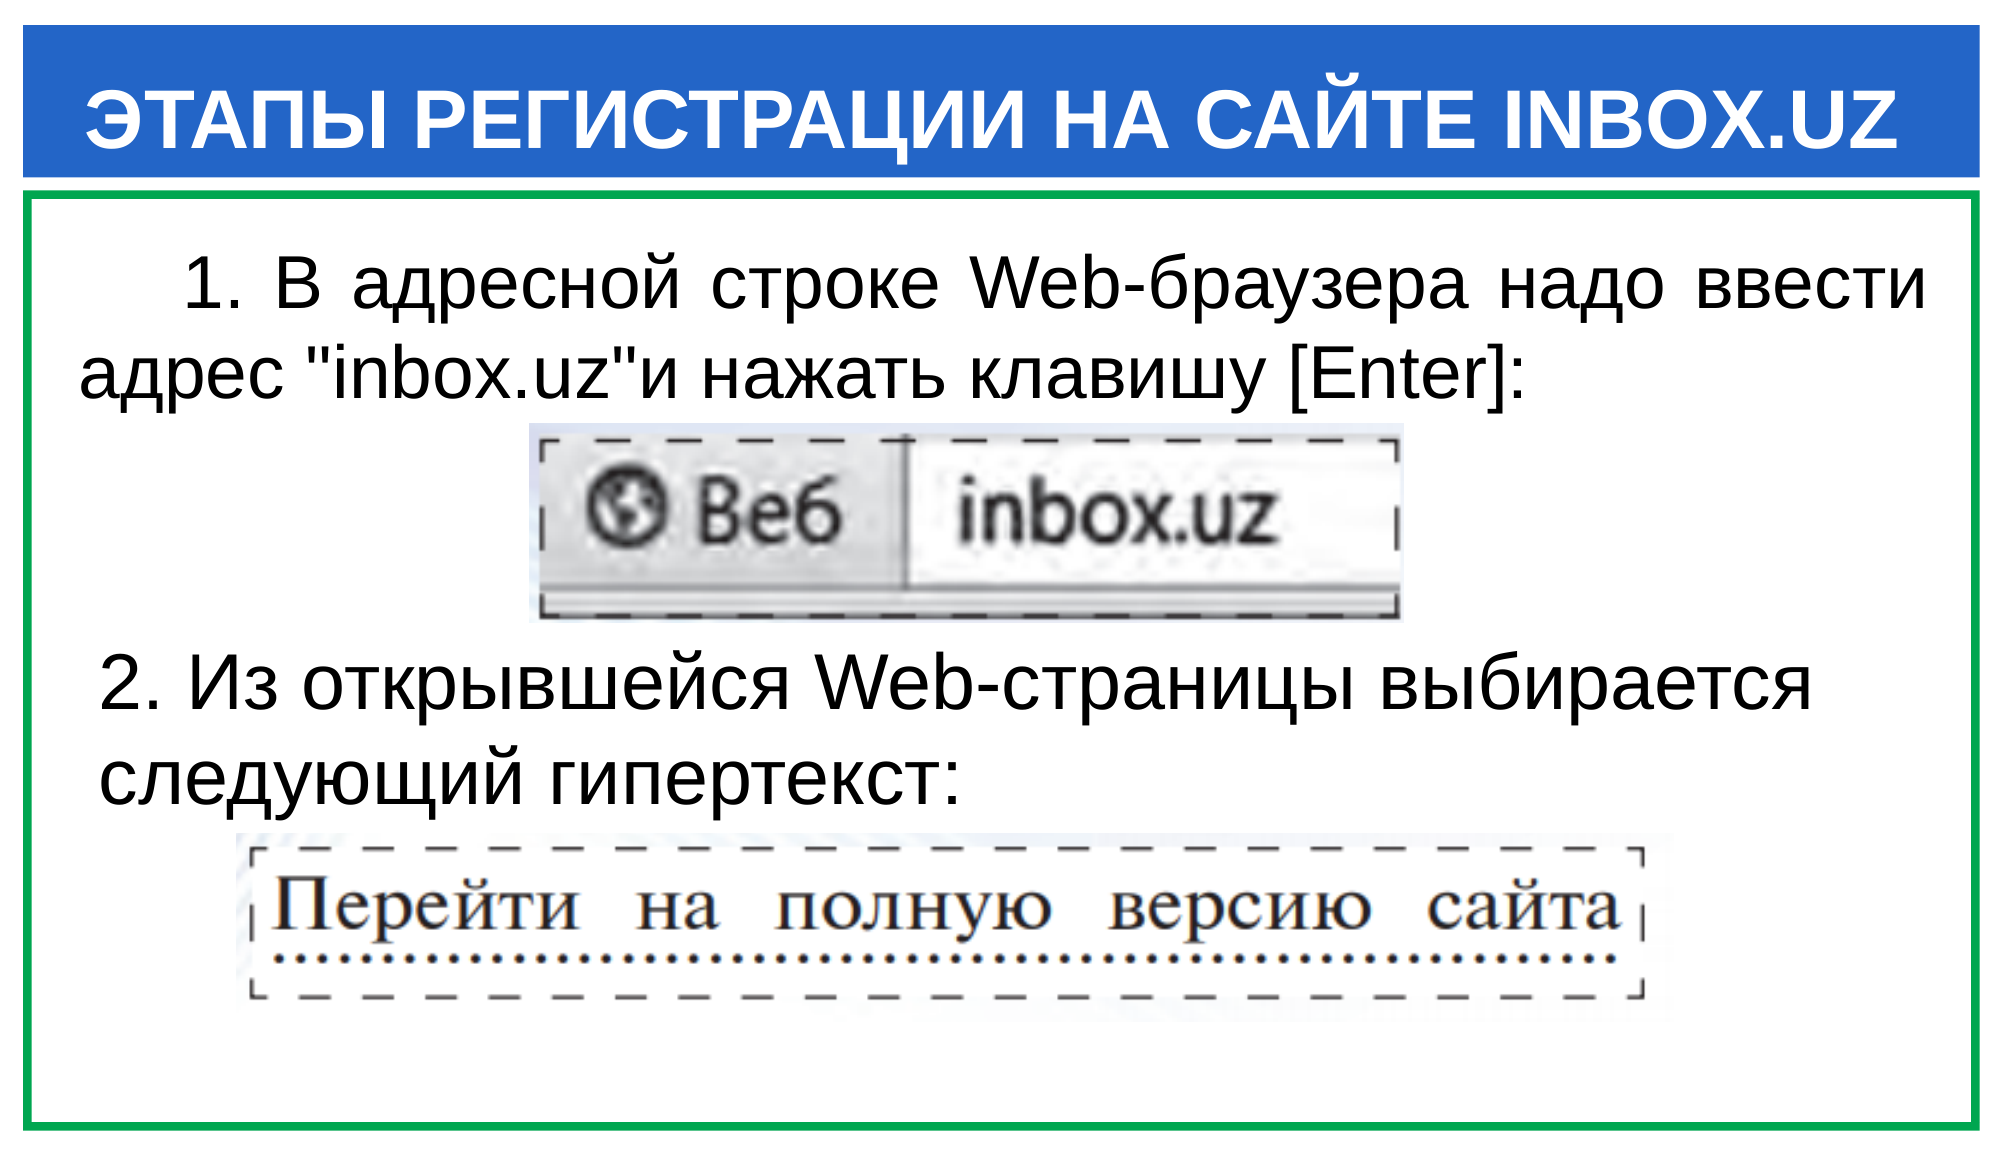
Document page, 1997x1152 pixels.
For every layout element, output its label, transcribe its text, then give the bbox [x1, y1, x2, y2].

text_box ЭТАПЫ РЕГИСТРАЦИИ НА САЙТЕ INBOX.UZ [48, 56, 1960, 175]
picture [236, 833, 1675, 1022]
text_box 2. Из открывшейся Web-страницы выбирается следующий гипертекст: [84, 622, 1913, 828]
text_box 1. В адресной строке Web-браузера надо ввести адрес "inbox.uz"и нажать клавишу [Enter]: [60, 224, 1948, 423]
picture [529, 423, 1404, 623]
